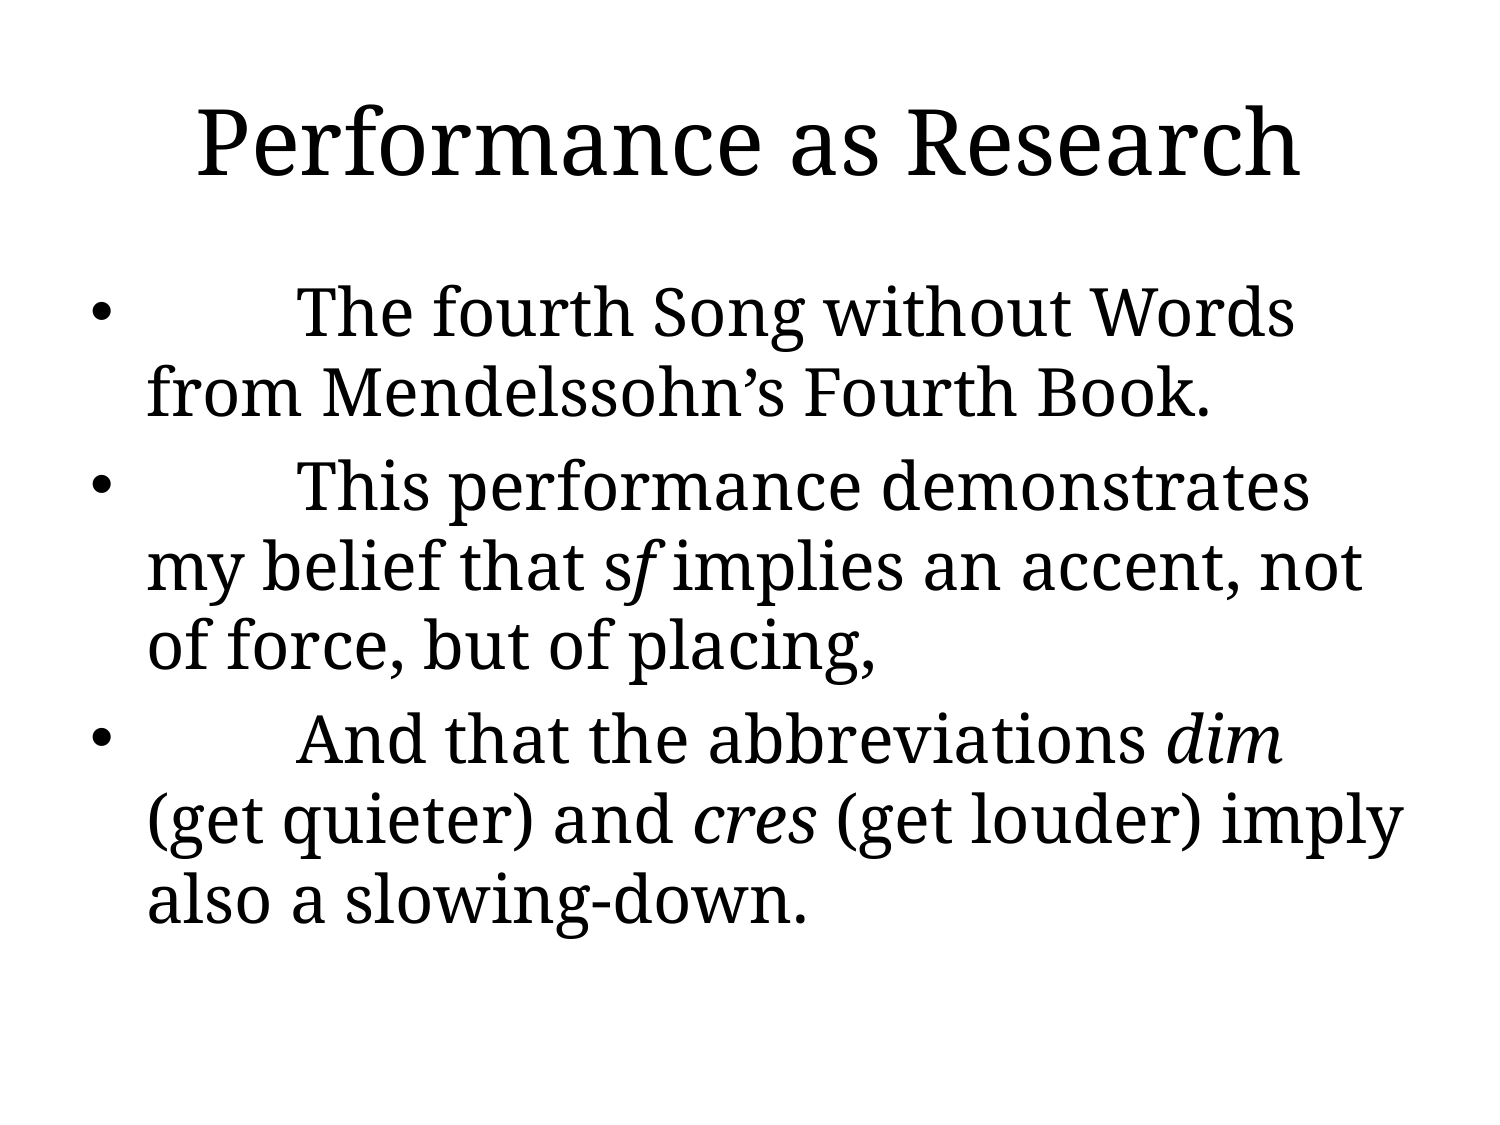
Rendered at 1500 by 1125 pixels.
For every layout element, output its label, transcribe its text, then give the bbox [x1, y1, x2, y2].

list The fourth Song without Words from Mendelssohn’s Fourth Book. This performance demonstrates my belief that sf implies an accent, not of force, but of placing, And that the abbreviations dim (get quieter) and cres (get louder) imply also a slowing-down. [75, 262, 1425, 1005]
title Performance as Research [75, 45, 1425, 233]
